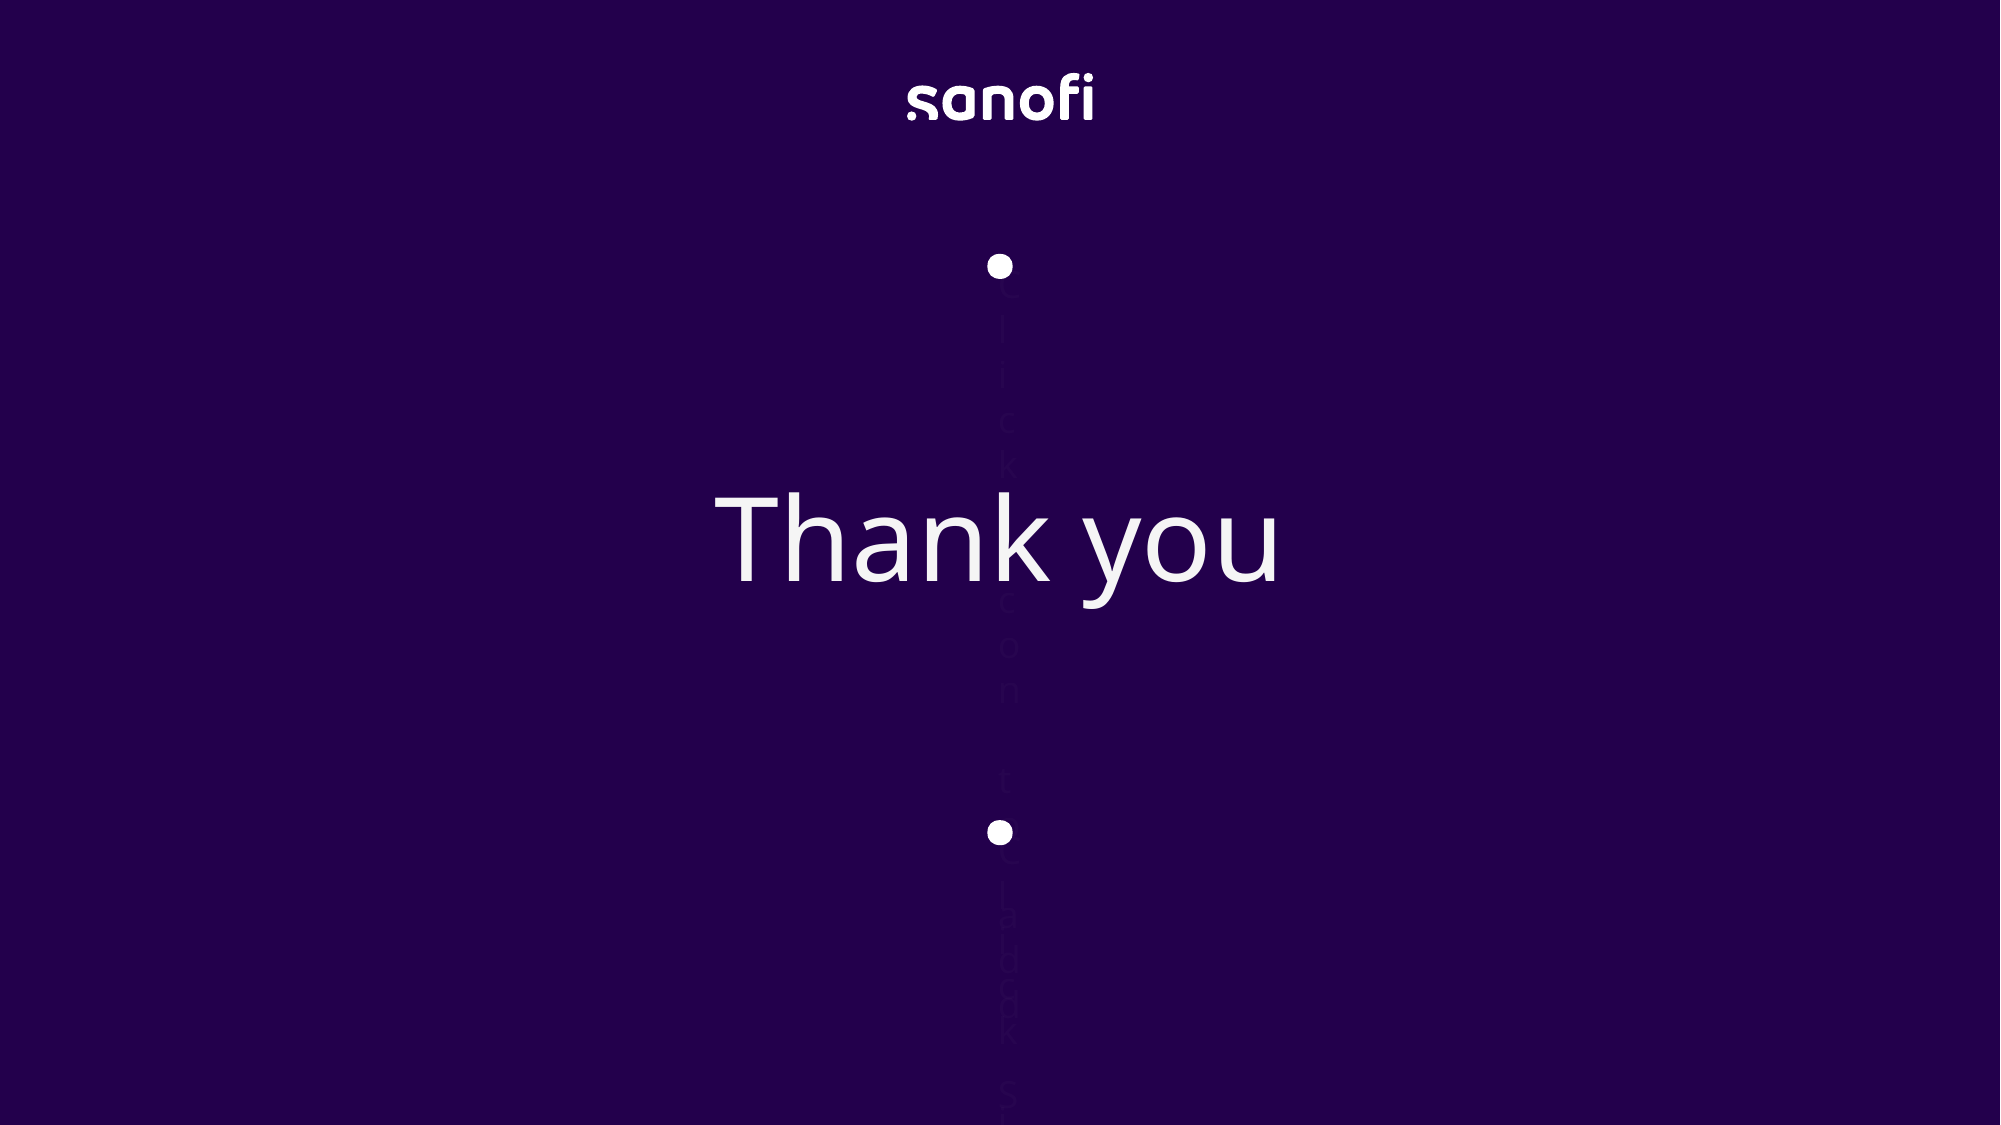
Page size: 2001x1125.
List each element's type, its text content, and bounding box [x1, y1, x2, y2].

list Thank you [242, 336, 1758, 609]
text_box [987, 820, 1013, 846]
text_box [987, 253, 1013, 279]
